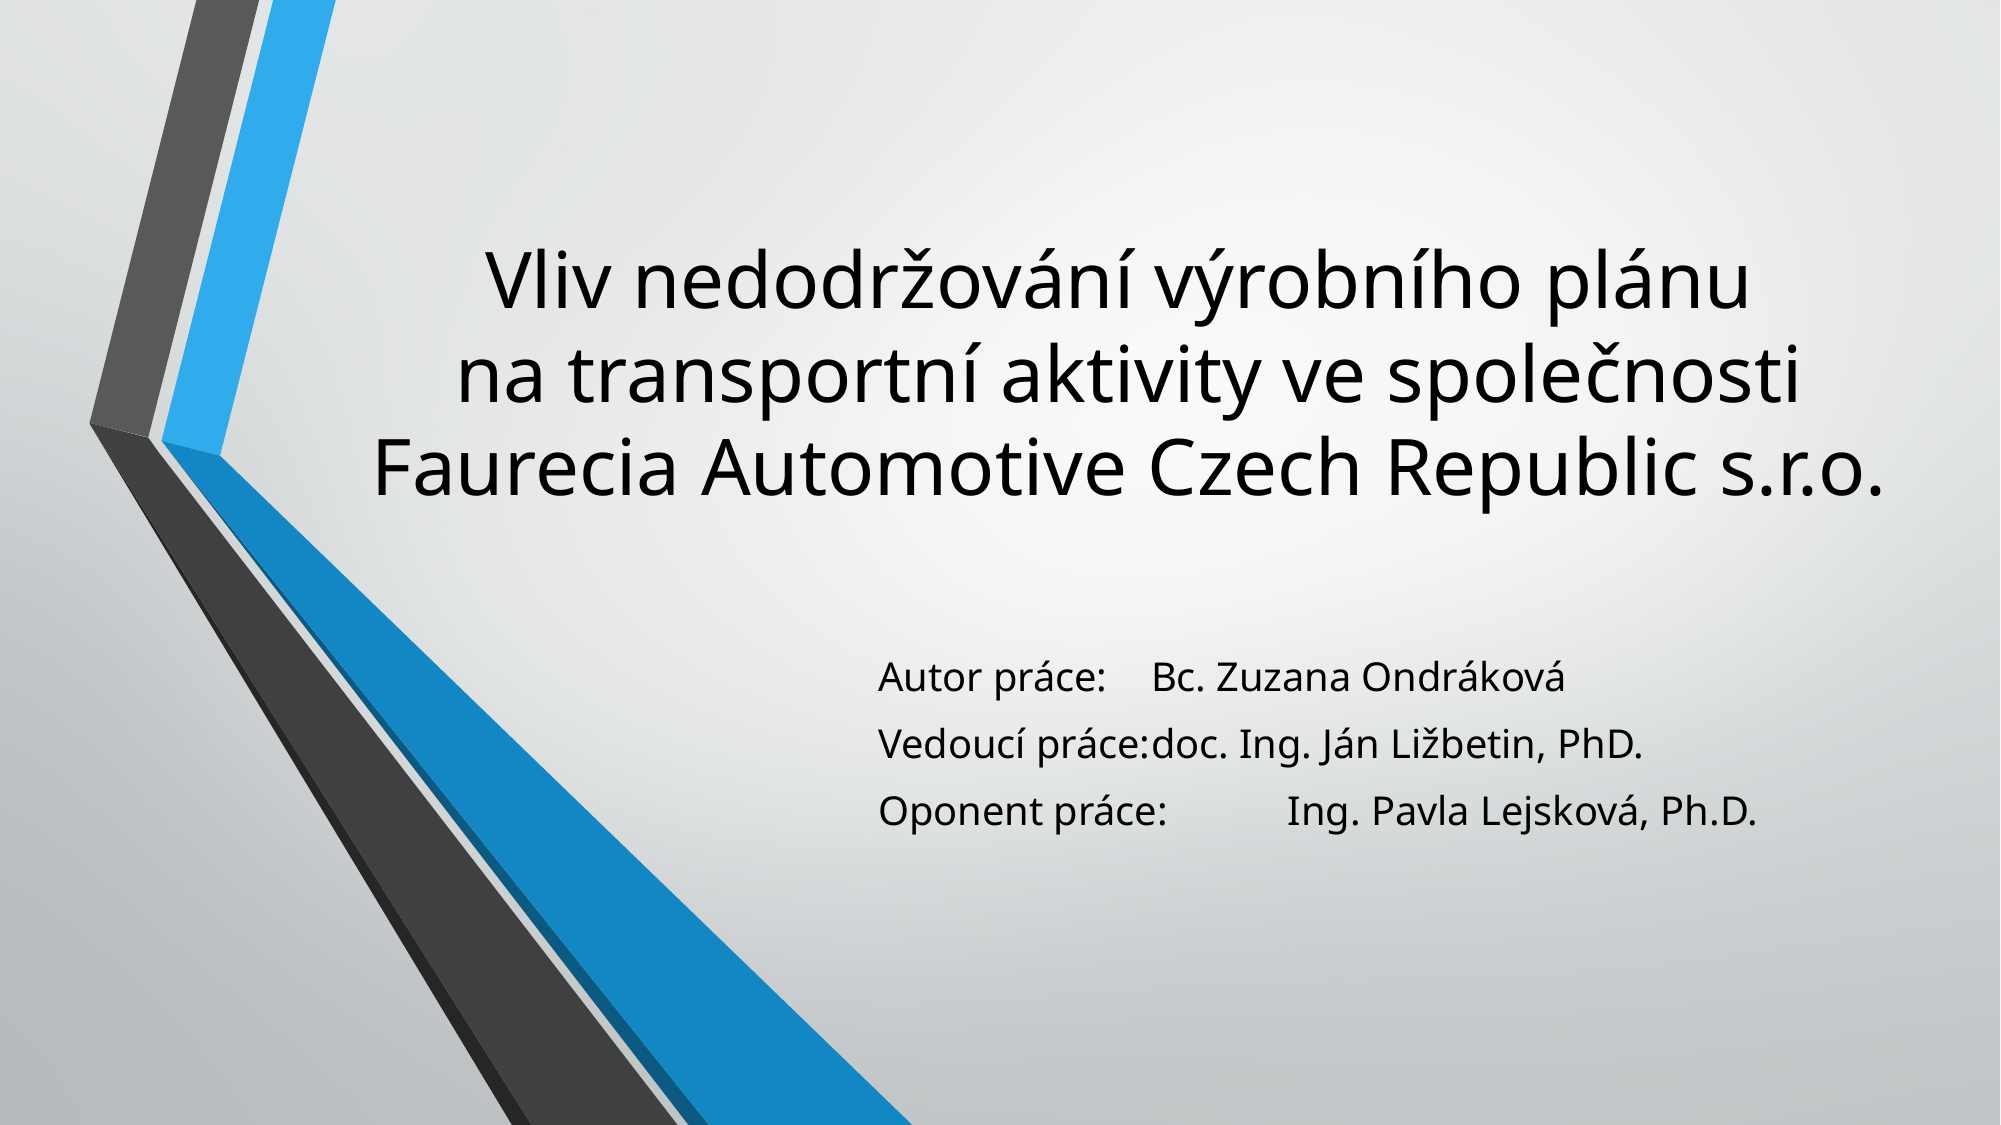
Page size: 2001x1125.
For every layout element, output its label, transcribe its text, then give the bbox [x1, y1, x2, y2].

footer [0, 965, 2000, 1025]
title Vliv nedodržování výrobního plánu na transportní aktivity ve společnosti Faurecia Automotive Czech Republic s.r.o. [294, 159, 1966, 519]
subtitle Autor práce: Bc. Zuzana Ondráková Vedoucí práce: doc. Ing. Ján Ližbetin, PhD. Oponent práce: Ing. Pavla Lejsková, Ph.D. [863, 644, 1885, 845]
